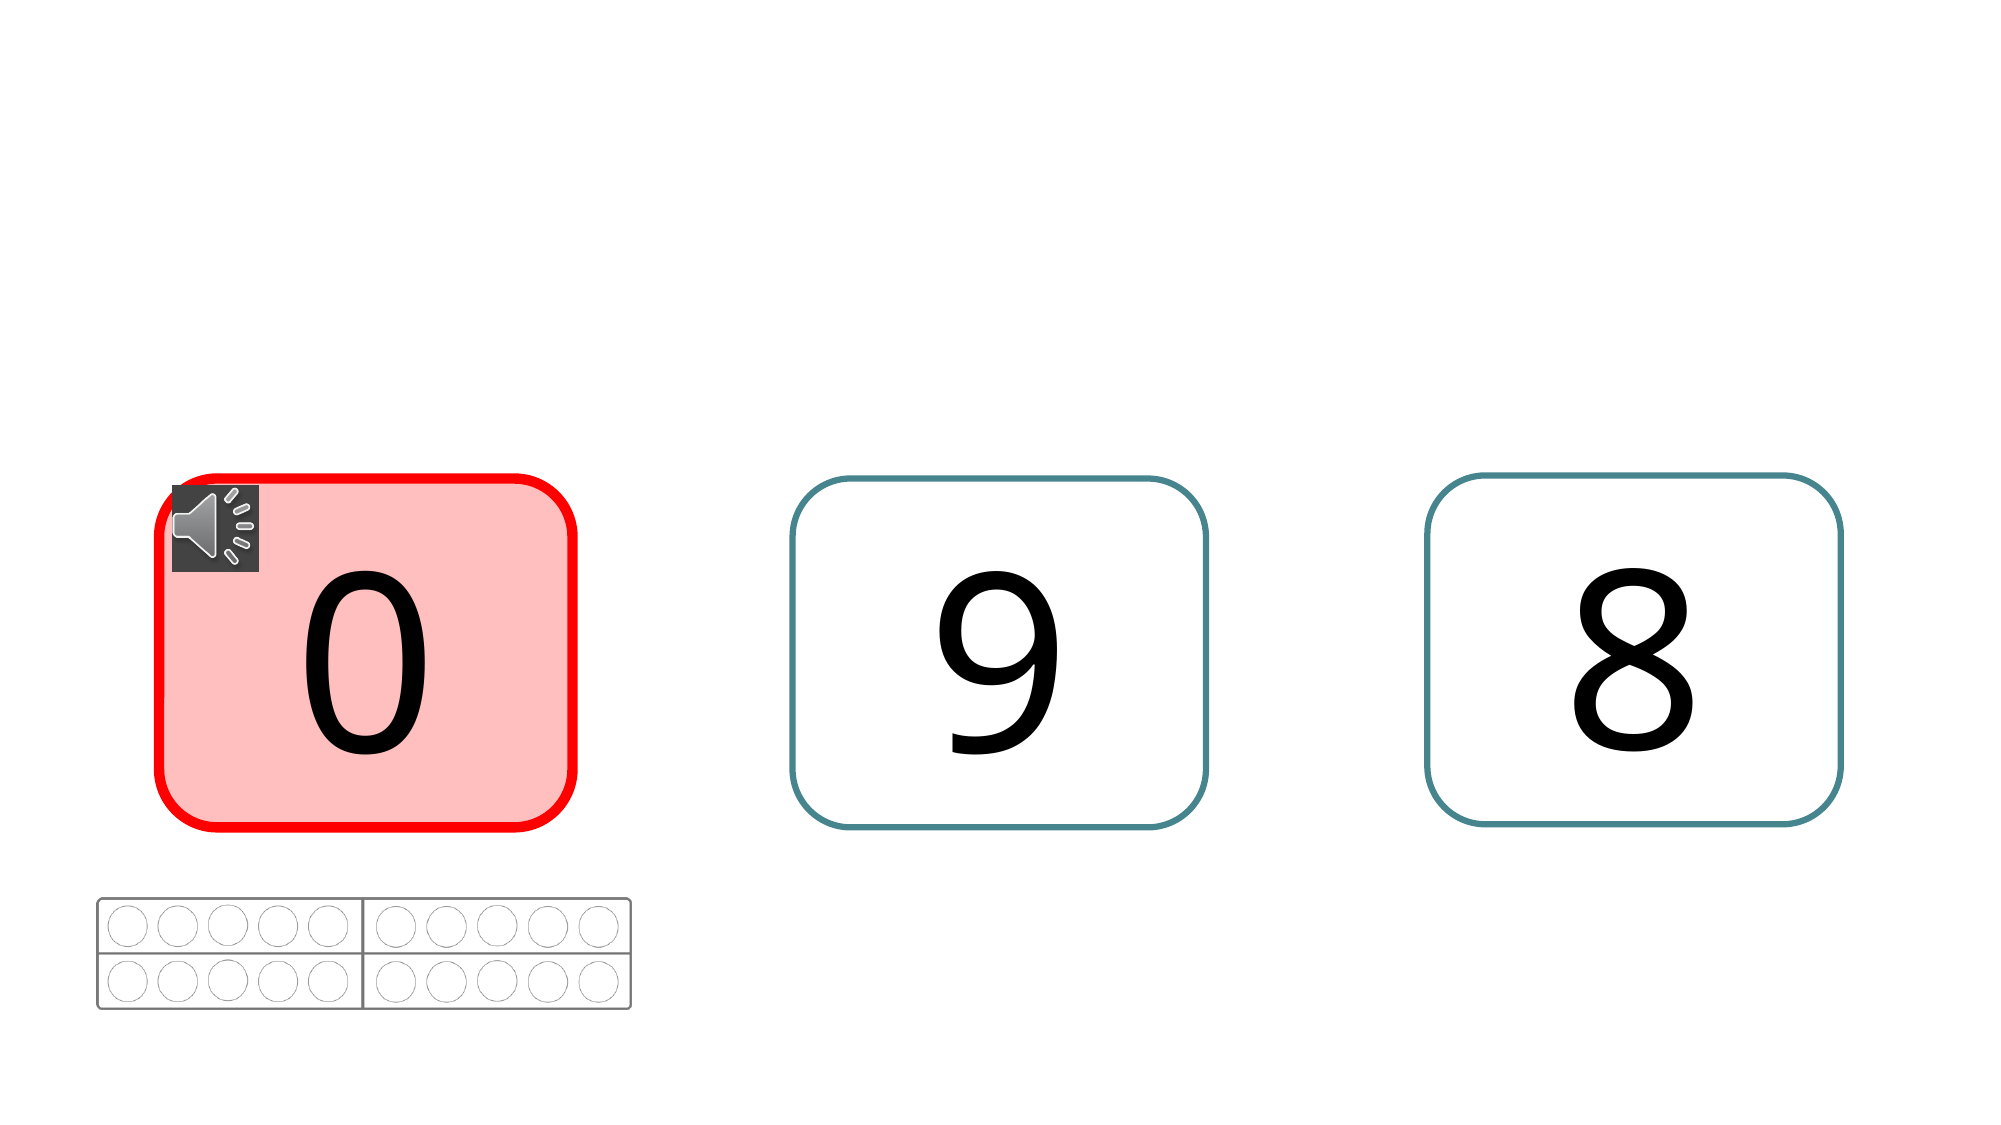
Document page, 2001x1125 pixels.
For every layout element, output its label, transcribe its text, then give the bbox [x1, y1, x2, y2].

picture [96, 897, 632, 1010]
text_box 0 [158, 477, 574, 829]
text_box 9 [792, 478, 1206, 828]
picture [171, 484, 260, 573]
text_box 8 [1427, 475, 1841, 825]
